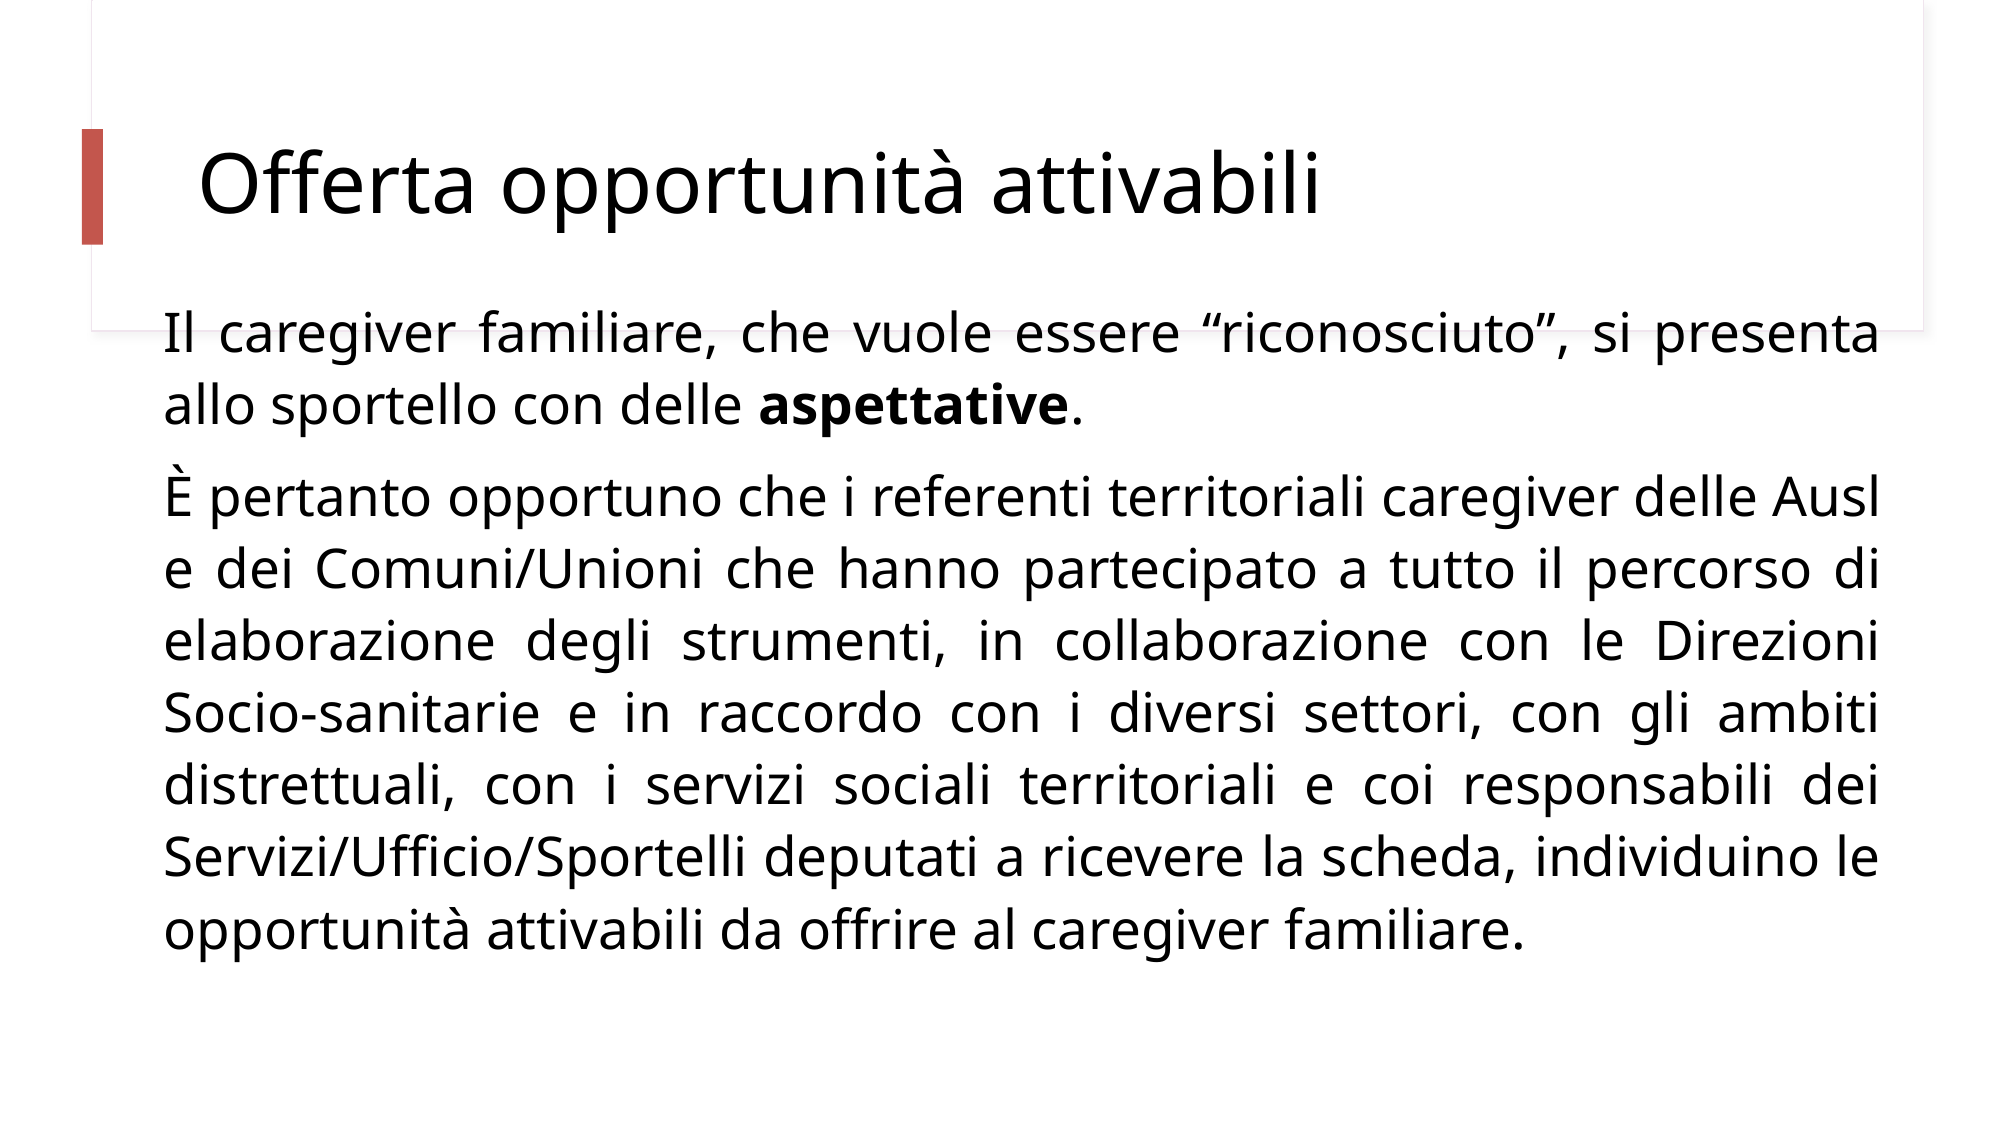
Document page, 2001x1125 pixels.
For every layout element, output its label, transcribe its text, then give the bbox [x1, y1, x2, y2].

list Il caregiver familiare, che vuole essere “riconosciuto”, si presenta allo sportello con delle aspettative. È pertanto opportuno che i referenti territoriali caregiver delle Ausl e dei Comuni/Unioni che hanno partecipato a tutto il percorso di elaborazione degli strumenti, in collaborazione con le Direzioni Socio-sanitarie e in raccordo con i diversi settori, con gli ambiti distrettuali, con i servizi sociali territoriali e coi responsabili dei Servizi/Ufficio/Sportelli deputati a ricevere la scheda, individuino le opportunità attivabili da offrire al caregiver familiare. [148, 283, 1898, 1039]
title Offerta opportunità attivabili [183, 90, 1851, 283]
